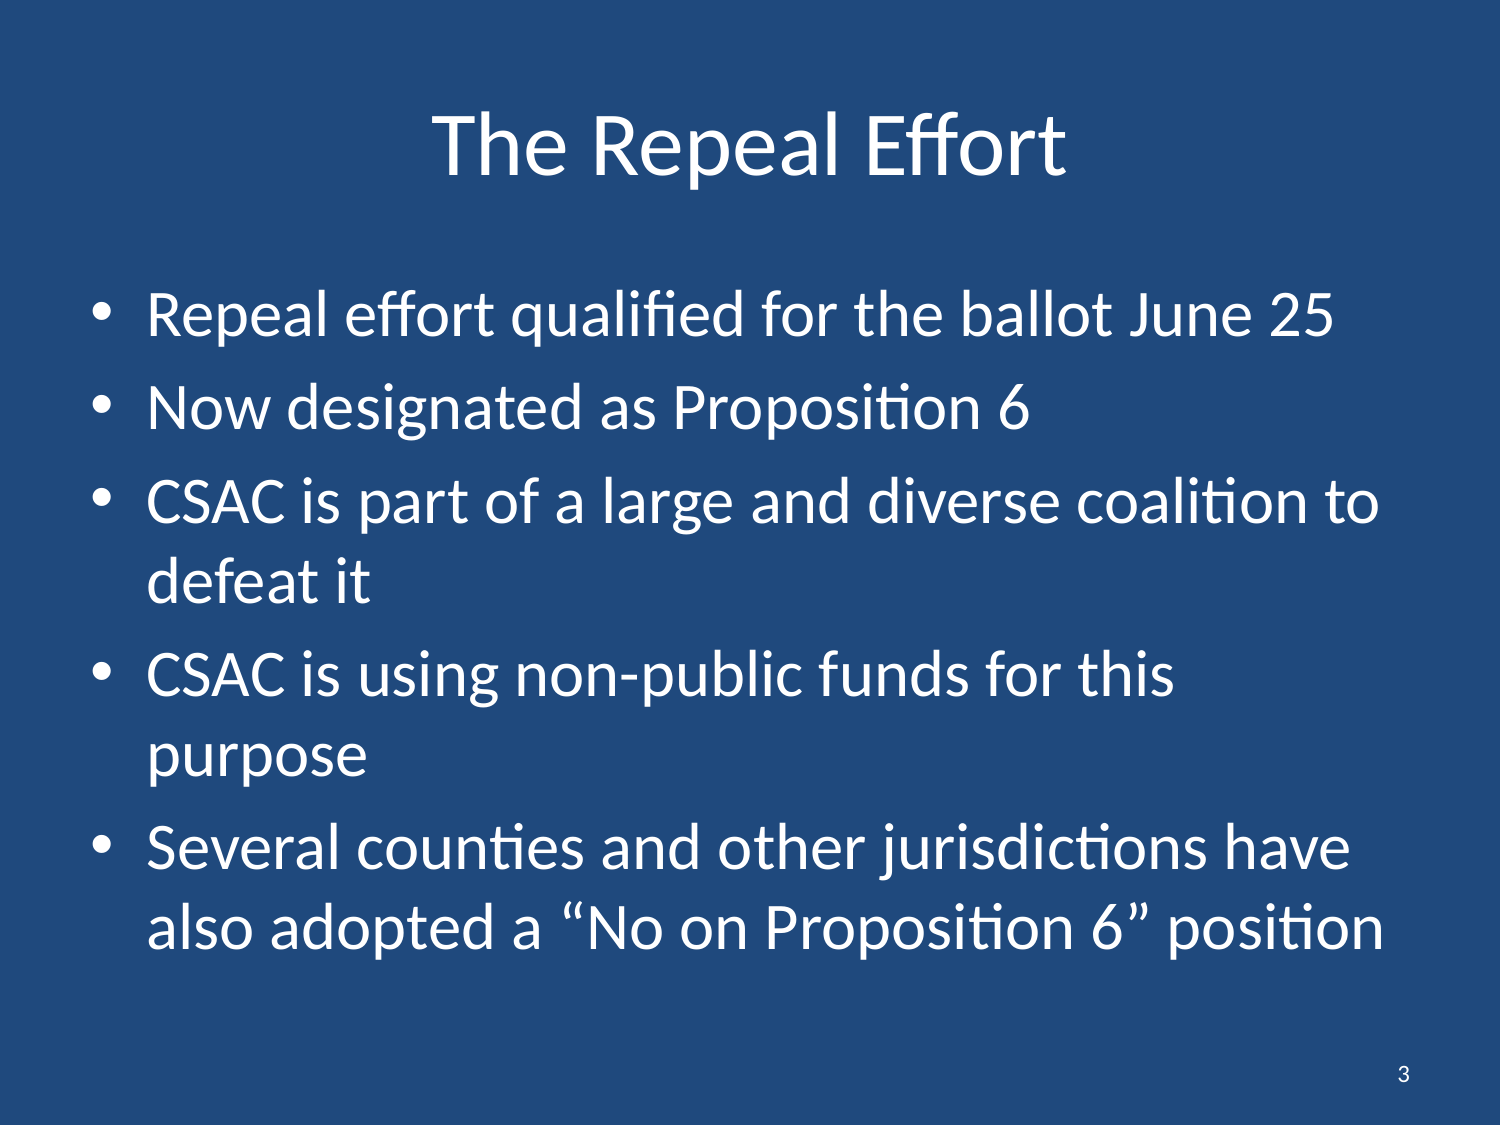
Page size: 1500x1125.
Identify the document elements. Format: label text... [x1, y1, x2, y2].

list Repeal effort qualified for the ballot June 25 Now designated as Proposition 6 CSAC is part of a large and diverse coalition to defeat it CSAC is using non-public funds for this purpose Several counties and other jurisdictions have also adopted a “No on Proposition 6” position [75, 262, 1425, 1005]
slide_number 3 [1074, 1042, 1425, 1103]
title The Repeal Effort [75, 45, 1425, 233]
